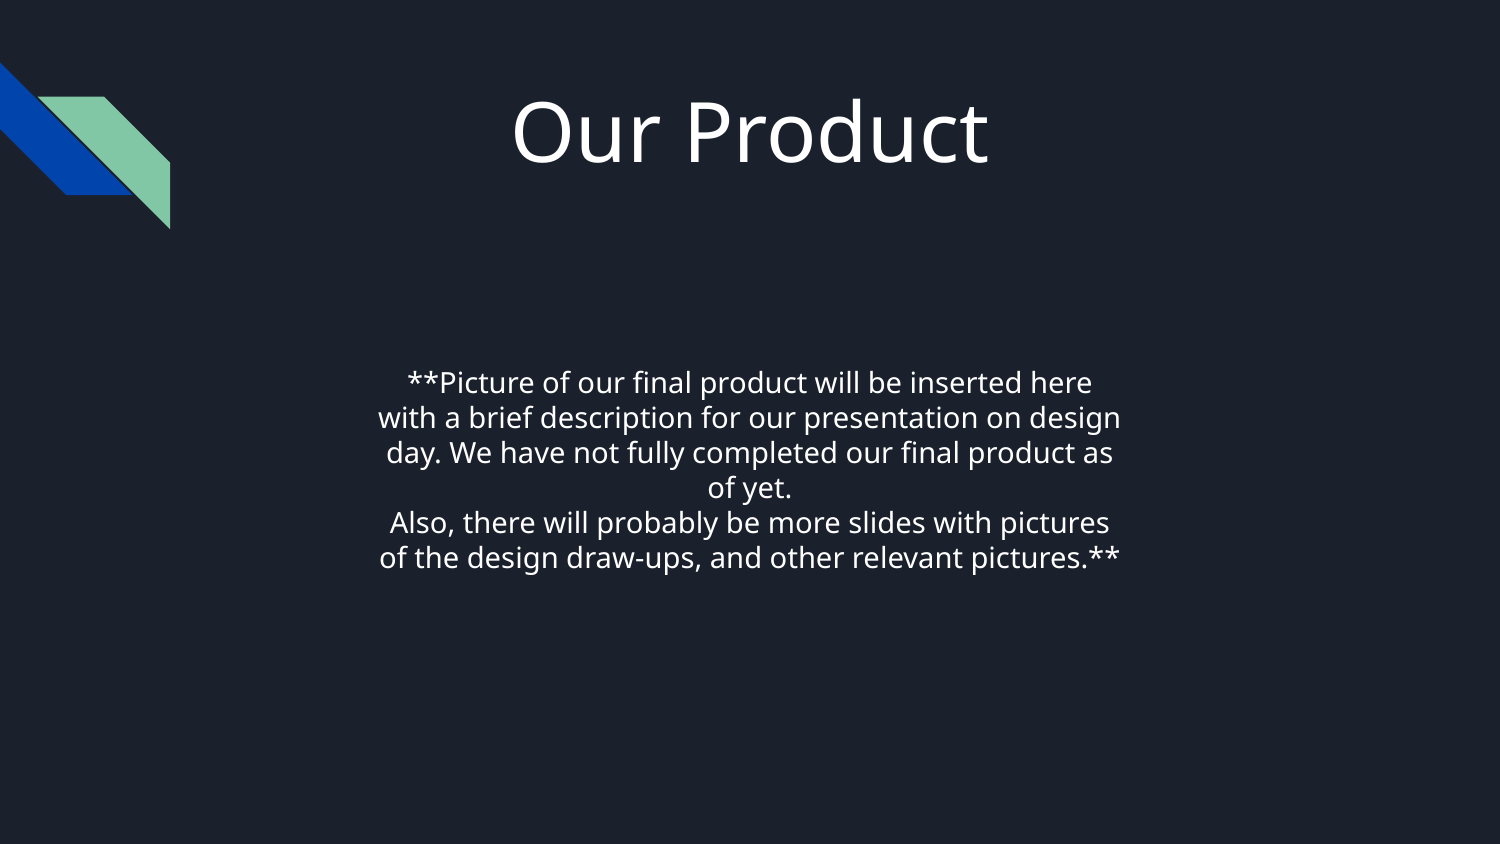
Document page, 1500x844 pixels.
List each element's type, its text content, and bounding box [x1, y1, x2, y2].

title Our Product [172, 64, 1328, 215]
list **Picture of our final product will be inserted here with a brief description for our presentation on design day. We have not fully completed our final product as of yet. Also, there will probably be more slides with pictures of the design draw-ups, and other relevant pictures.** [358, 244, 1142, 675]
